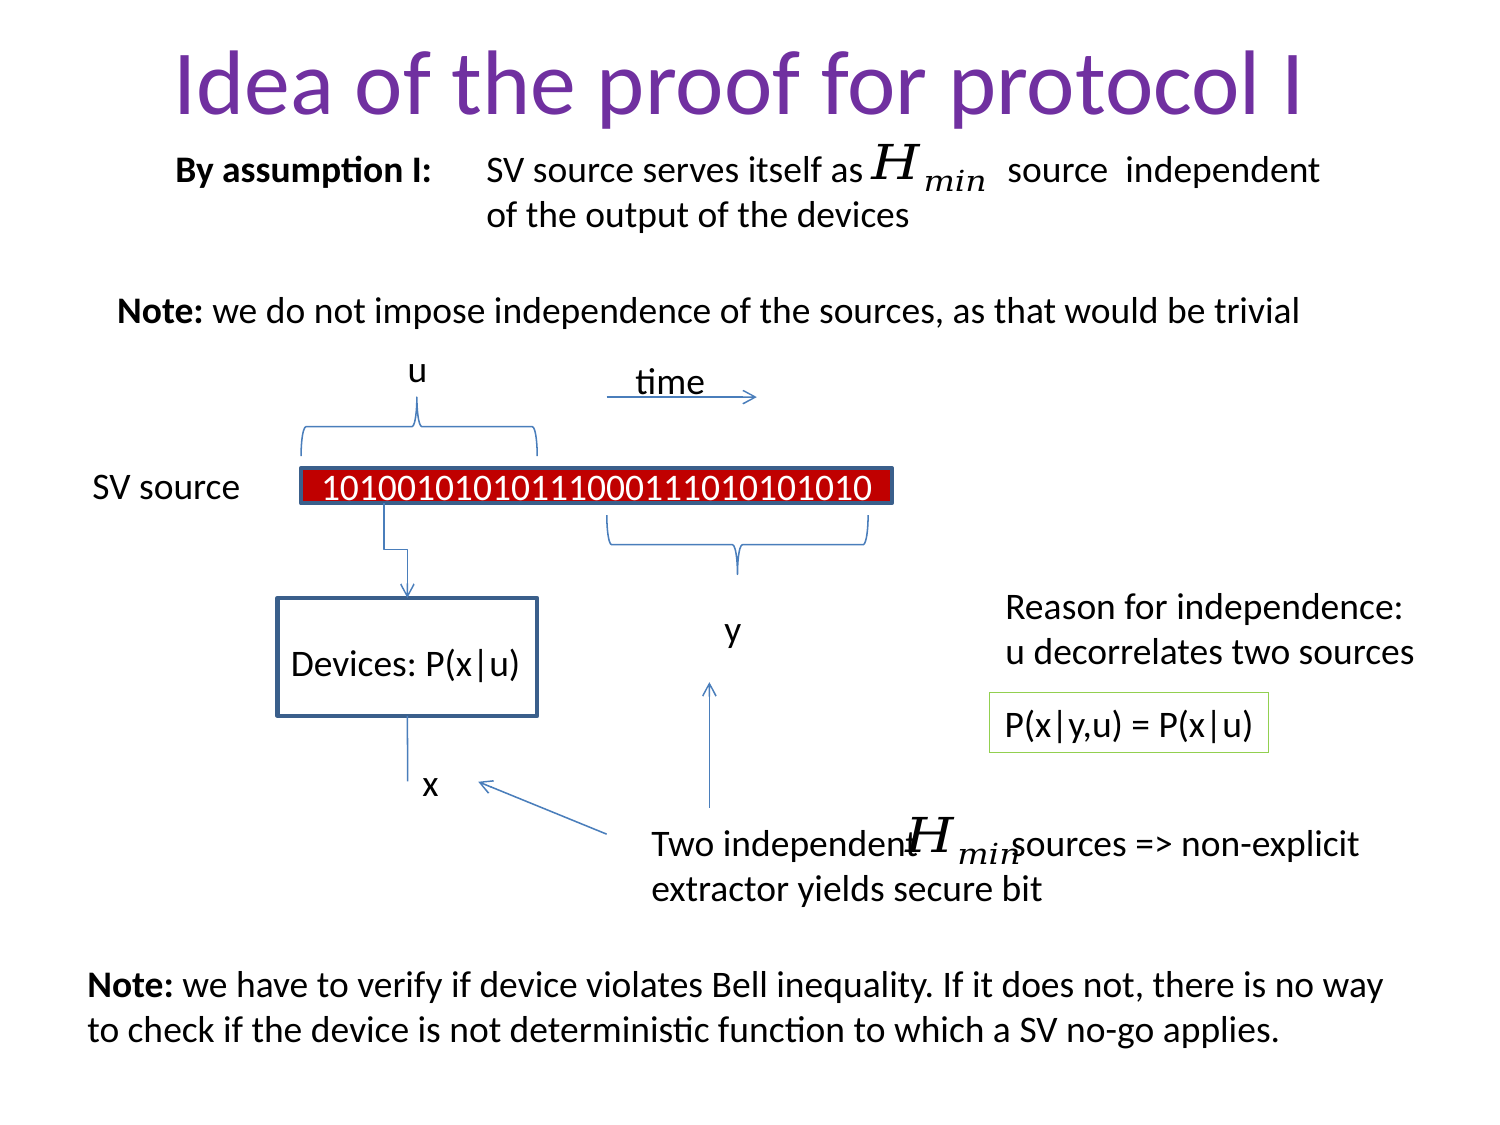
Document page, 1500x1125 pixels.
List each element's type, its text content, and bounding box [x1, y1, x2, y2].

text_box By assumption I: [160, 137, 448, 197]
text_box Idea of the proof for protocol I [64, 0, 1415, 172]
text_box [477, 781, 607, 835]
text_box [606, 515, 869, 576]
text_box [275, 596, 539, 718]
text_box time [620, 406, 721, 410]
text_box x [407, 751, 454, 812]
text_box 10100101010111000111010101010 [299, 466, 894, 505]
text_box u [392, 338, 443, 398]
text_box Note: we have to verify if device violates Bell inequality. If it does not, there is no way to check if the device is not deterministic function to which a SV no-go applies. [72, 952, 1409, 1057]
text_box SV source serves itself as source independent of the output of the devices [471, 137, 1346, 242]
text_box SV source [77, 454, 256, 515]
text_box y [709, 597, 757, 658]
text_box Devices: P(x|u) [276, 631, 536, 692]
text_box [300, 398, 538, 457]
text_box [348, 538, 444, 563]
text_box Note: we do not impose independence of the sources, as that would be trivial [102, 278, 1317, 339]
text_box time [620, 349, 721, 396]
text_box P(x|y,u) = P(x|u) [989, 692, 1269, 753]
text_box Two independent sources => non-explicit extractor yields secure bit [636, 812, 1385, 917]
text_box Reason for independence: u decorrelates two sources [990, 574, 1431, 679]
